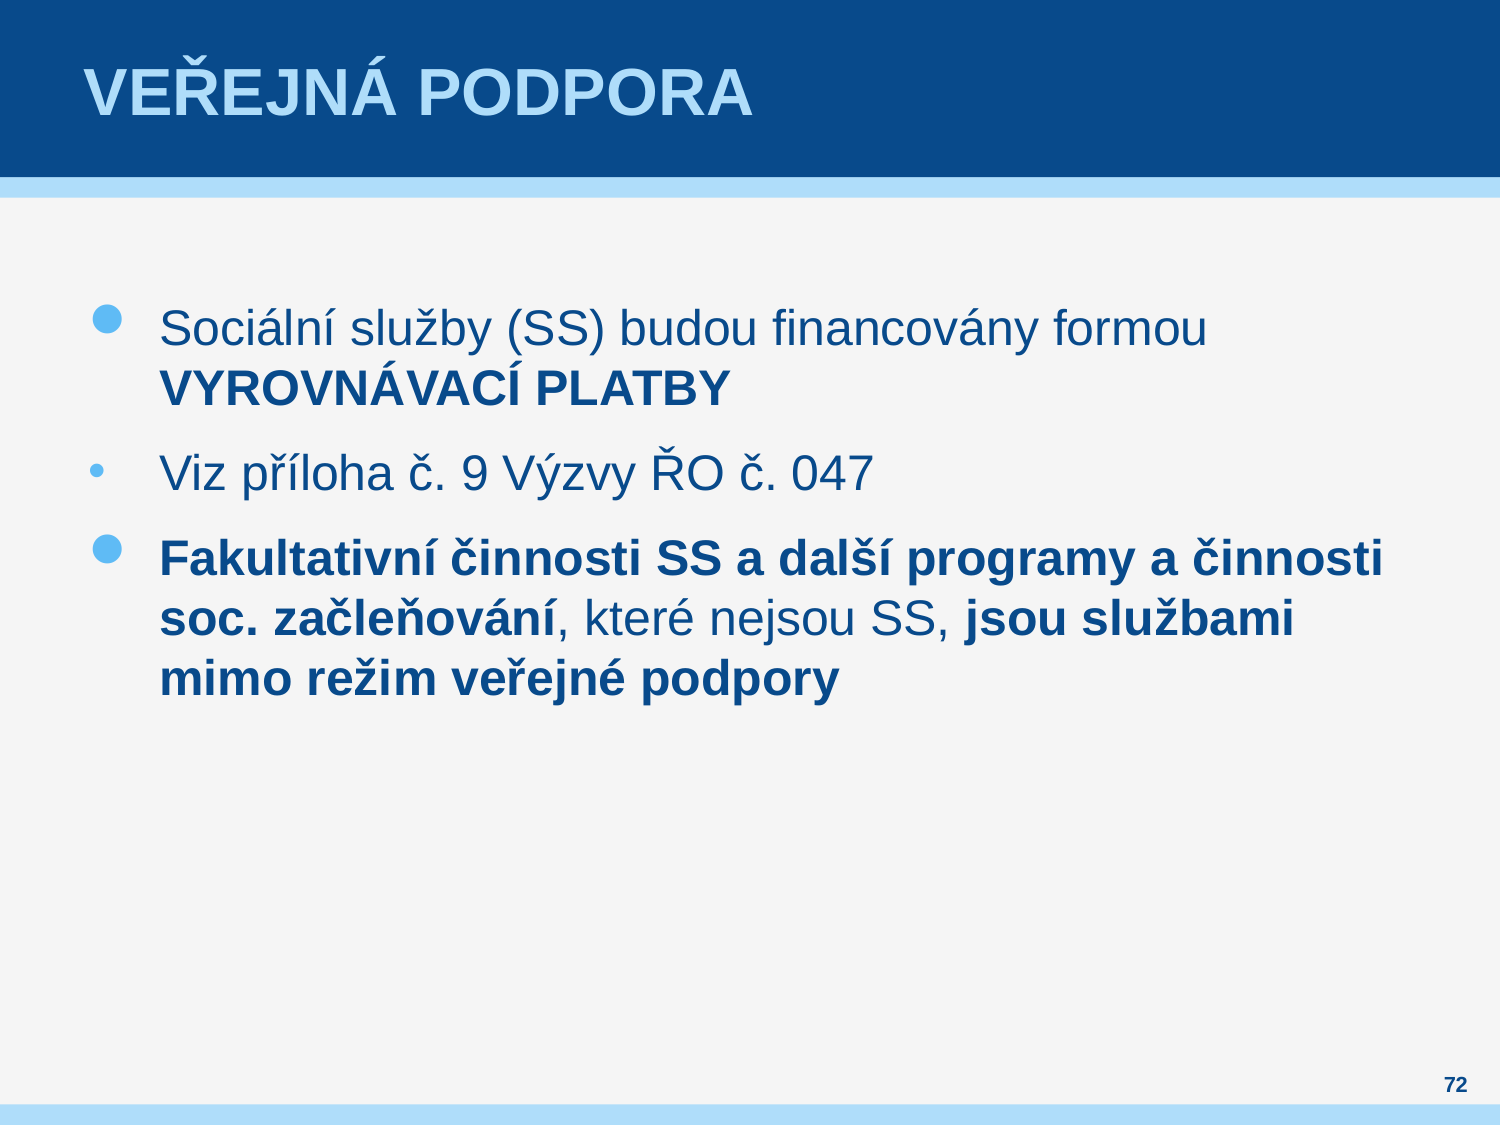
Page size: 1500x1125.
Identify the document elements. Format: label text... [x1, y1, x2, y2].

title Veřejná podpora [59, 0, 1441, 178]
list Sociální služby (SS) budou financovány formou VYROVNÁVACÍ PLATBY Viz příloha č. 9 Výzvy ŘO č. 047 Fakultativní činnosti SS a další programy a činnosti soc. začleňování, které nejsou SS, jsou službami mimo režim veřejné podpory [88, 295, 1412, 1004]
slide_number 72 [1417, 1068, 1495, 1099]
